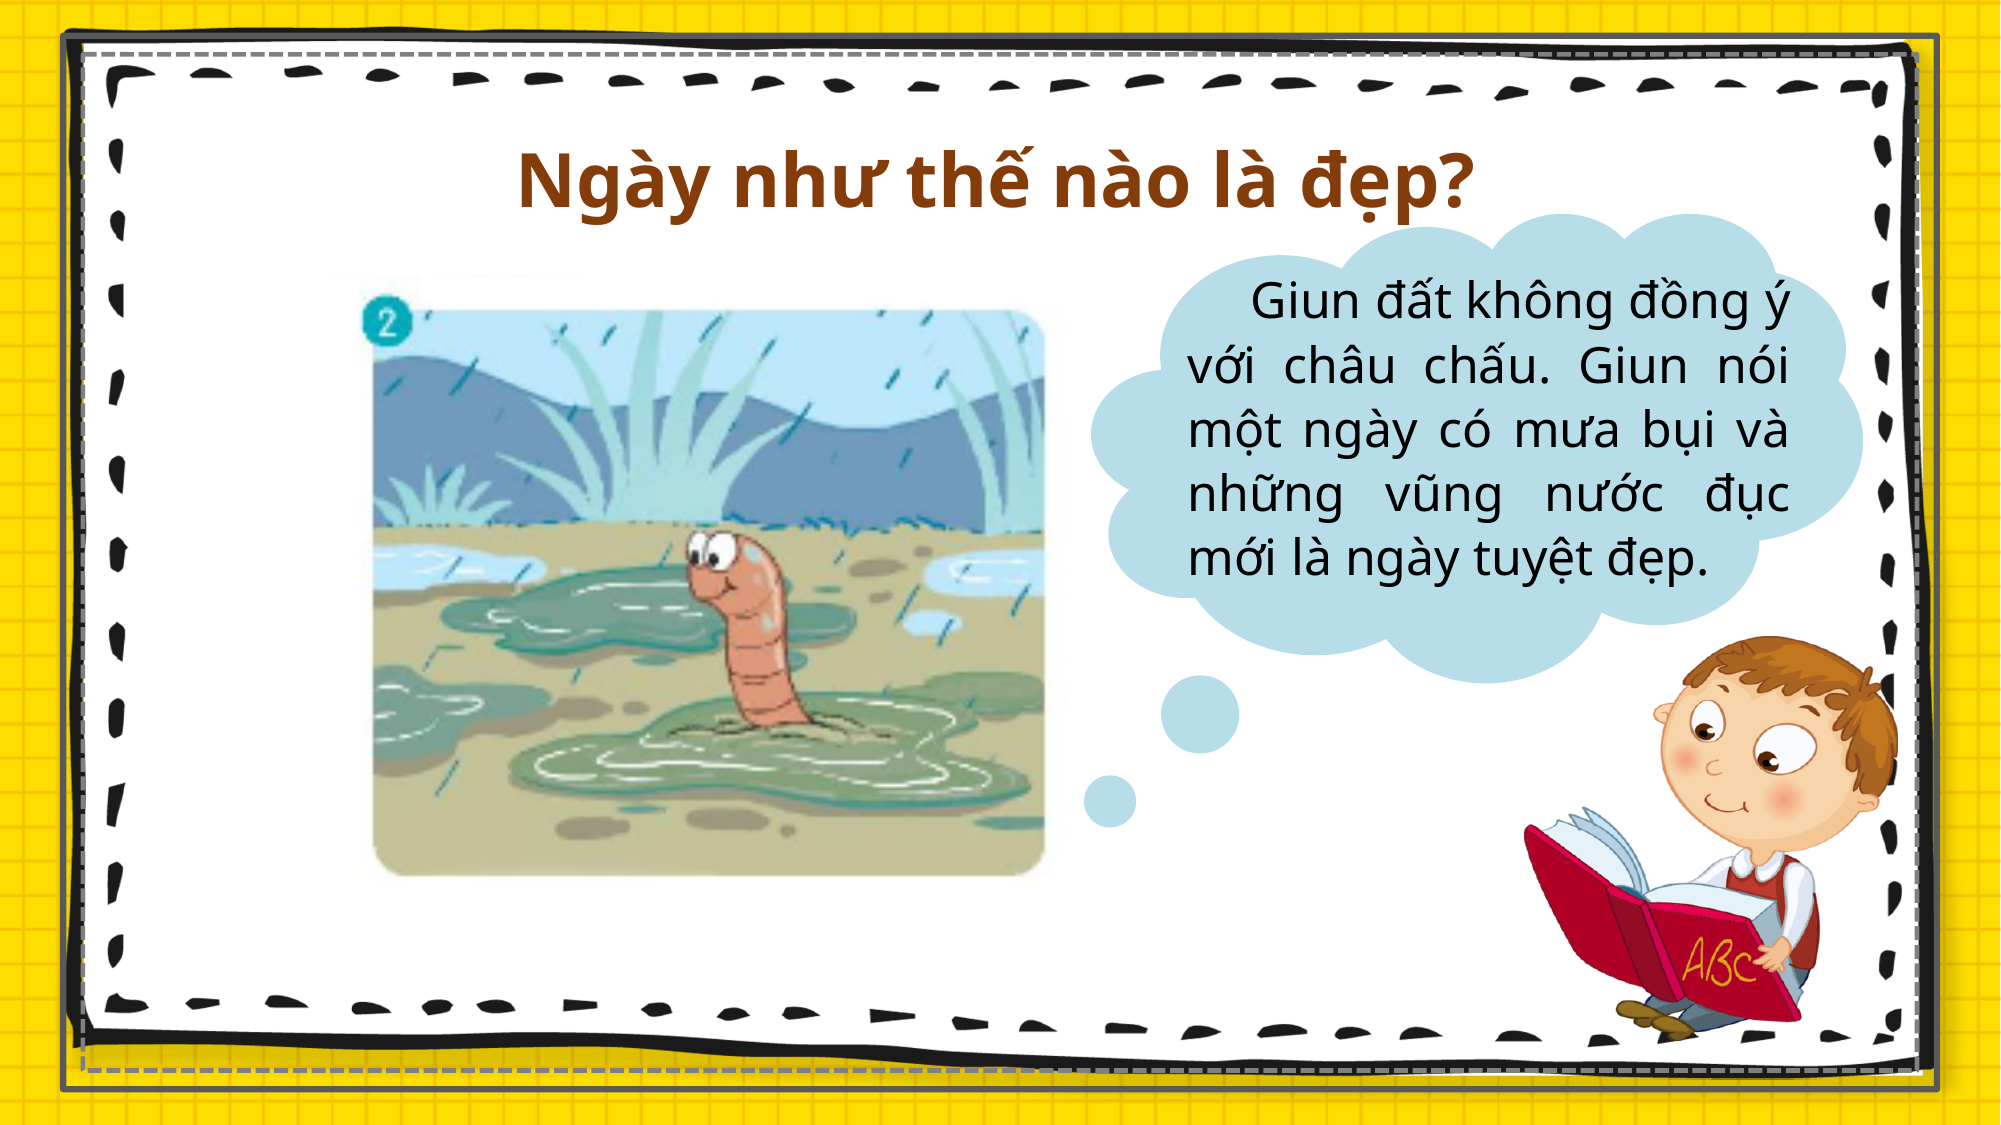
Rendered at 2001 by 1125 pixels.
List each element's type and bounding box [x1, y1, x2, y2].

text_box [0, 0, 2000, 1125]
picture [63, 26, 1939, 1080]
